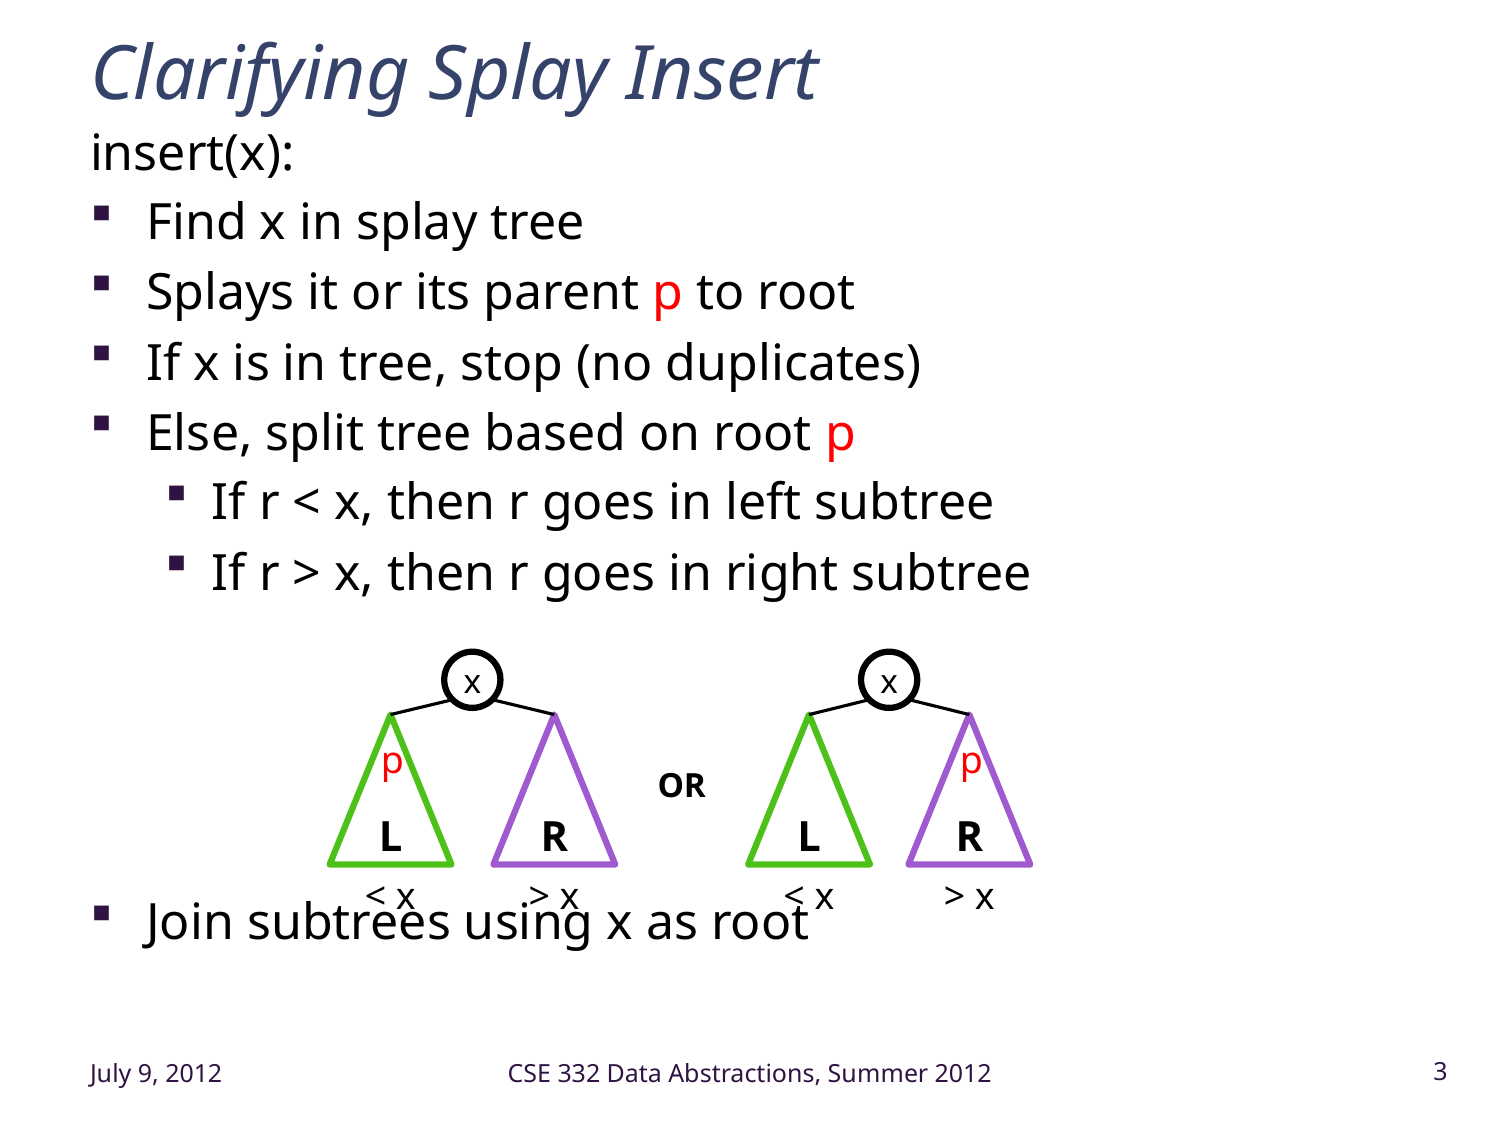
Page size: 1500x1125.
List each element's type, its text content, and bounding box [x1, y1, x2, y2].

list insert(x): Find x in splay tree Splays it or its parent p to root If x is in tree, stop (no duplicates) Else, split tree based on root p If r < x, then r goes in left subtree If r > x, then r goes in right subtree Join subtrees using x as root [75, 112, 1463, 1025]
title Clarifying Splay Insert [75, 24, 1463, 105]
footer CSE 332 Data Abstractions, Summer 2012 [348, 1042, 1152, 1103]
slide_number 3 [1333, 1042, 1463, 1103]
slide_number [75, 1042, 338, 1103]
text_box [329, 651, 1031, 926]
